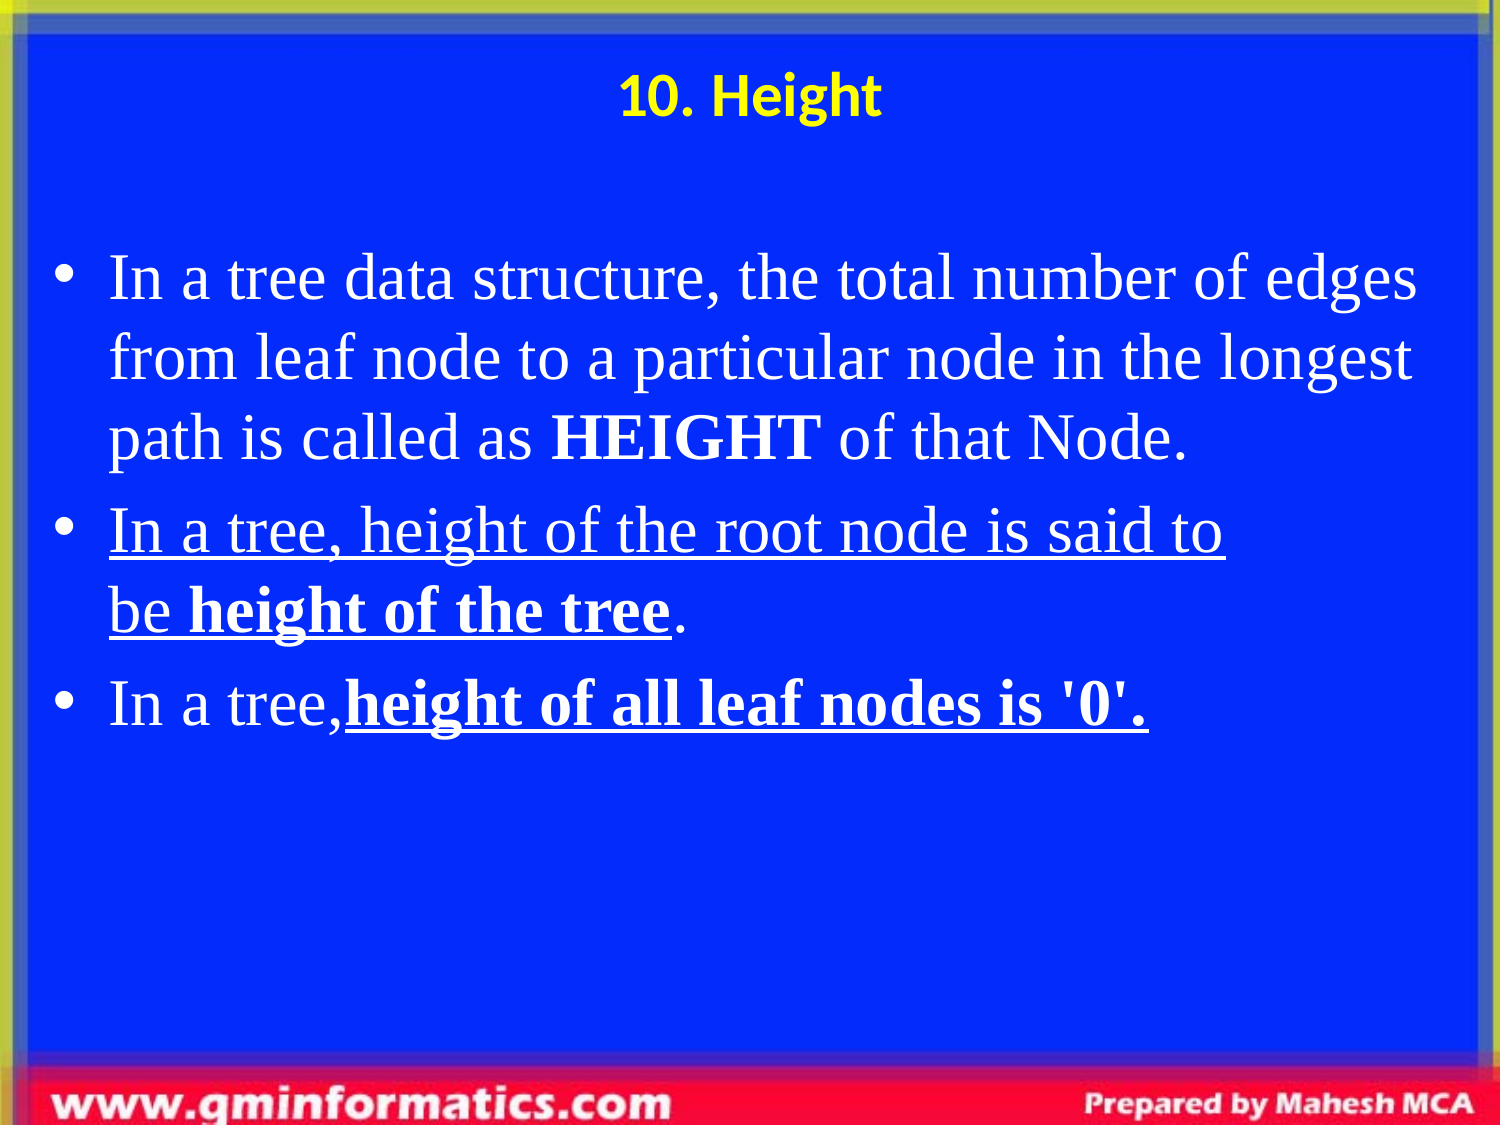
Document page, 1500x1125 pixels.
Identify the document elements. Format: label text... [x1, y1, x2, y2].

list In a tree data structure, the total number of edges from leaf node to a particular node in the longest path is called as HEIGHT of that Node. In a tree, height of the root node is said to be height of the tree. In a tree,height of all leaf nodes is '0'. [37, 224, 1463, 1050]
title 10. Height [37, 45, 1463, 213]
picture [0, 0, 1500, 1125]
